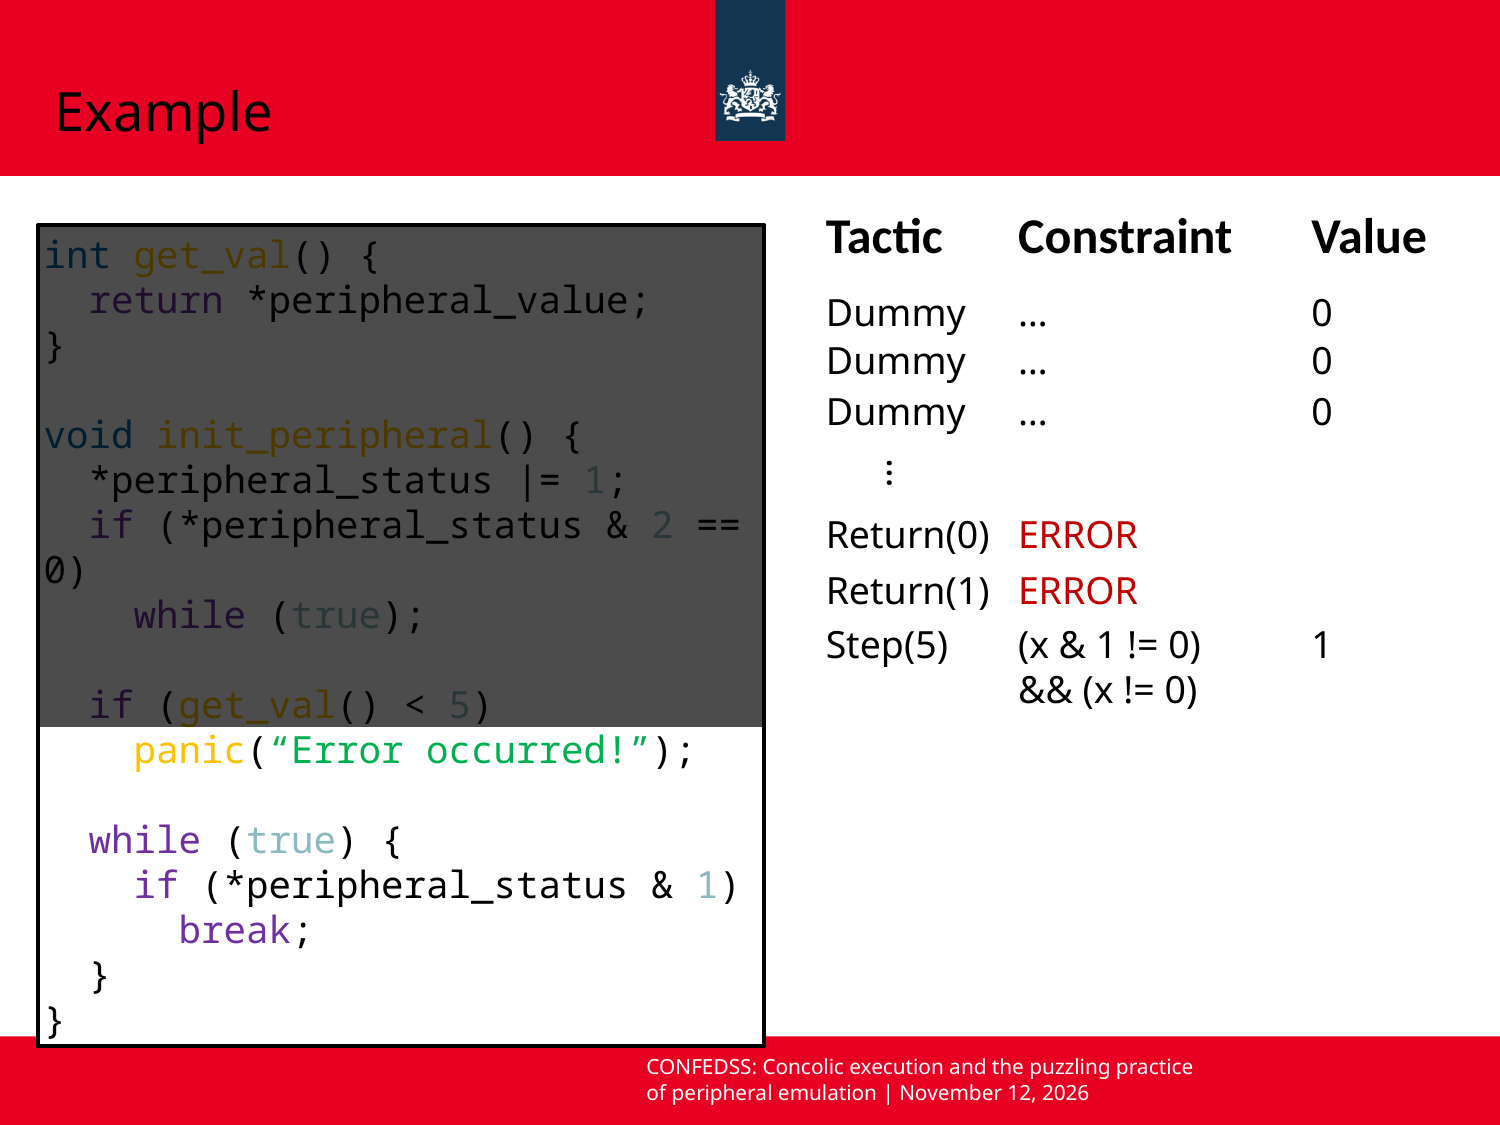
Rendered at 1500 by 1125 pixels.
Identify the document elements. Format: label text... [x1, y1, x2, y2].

text_box ERROR [1012, 562, 1169, 615]
text_box int get_val() { return *peripheral_value; } void init_peripheral() { *peripheral_status |= 1; if (*peripheral_status & 2 == 0) while (true); if (get_val() < 5) panic(“Error occurred!”); while (true) { if (*peripheral_status & 1) break; } } [36, 223, 766, 1048]
text_box … [874, 452, 931, 521]
text_box 0 [1305, 331, 1422, 381]
text_box 1 [1305, 615, 1422, 672]
text_box Step(5) [820, 615, 1012, 672]
text_box Return(0) [820, 505, 1012, 561]
picture [0, 0, 1500, 141]
text_box Value [1305, 198, 1450, 270]
picture [74, 852, 277, 979]
text_box … [1012, 331, 1200, 381]
text_box Return(1) [820, 561, 1012, 615]
text_box Dummy [820, 331, 985, 381]
text_box (x & 1 != 0) && (x != 0) [1012, 615, 1263, 717]
text_box Dummy [820, 283, 985, 331]
text_box Dummy [820, 381, 985, 439]
text_box ERROR [1012, 505, 1200, 562]
text_box Constraint [1012, 198, 1250, 270]
text_box Tactic [820, 198, 950, 270]
text_box … [1012, 283, 1200, 331]
text_box [37, 224, 765, 727]
text_box 0 [1305, 283, 1422, 331]
text_box Example [40, 69, 375, 163]
text_box 0 [1305, 381, 1422, 439]
text_box … [1012, 381, 1200, 439]
